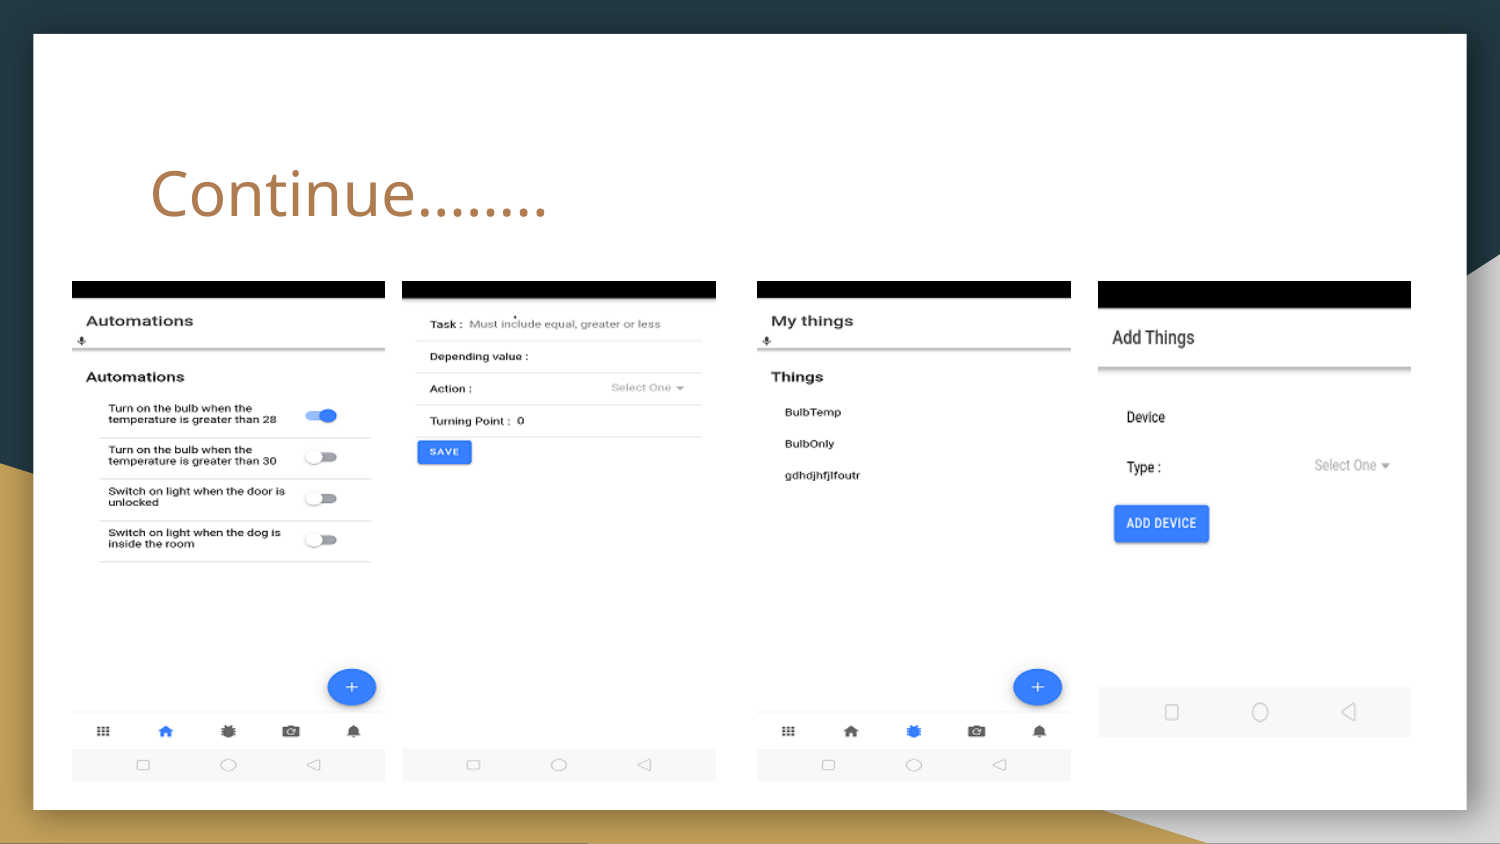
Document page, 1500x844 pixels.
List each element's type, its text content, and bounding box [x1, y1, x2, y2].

picture [402, 281, 716, 781]
title Continue…….. [134, 138, 1366, 296]
picture [71, 281, 385, 781]
picture [1098, 281, 1412, 743]
picture [757, 281, 1071, 781]
